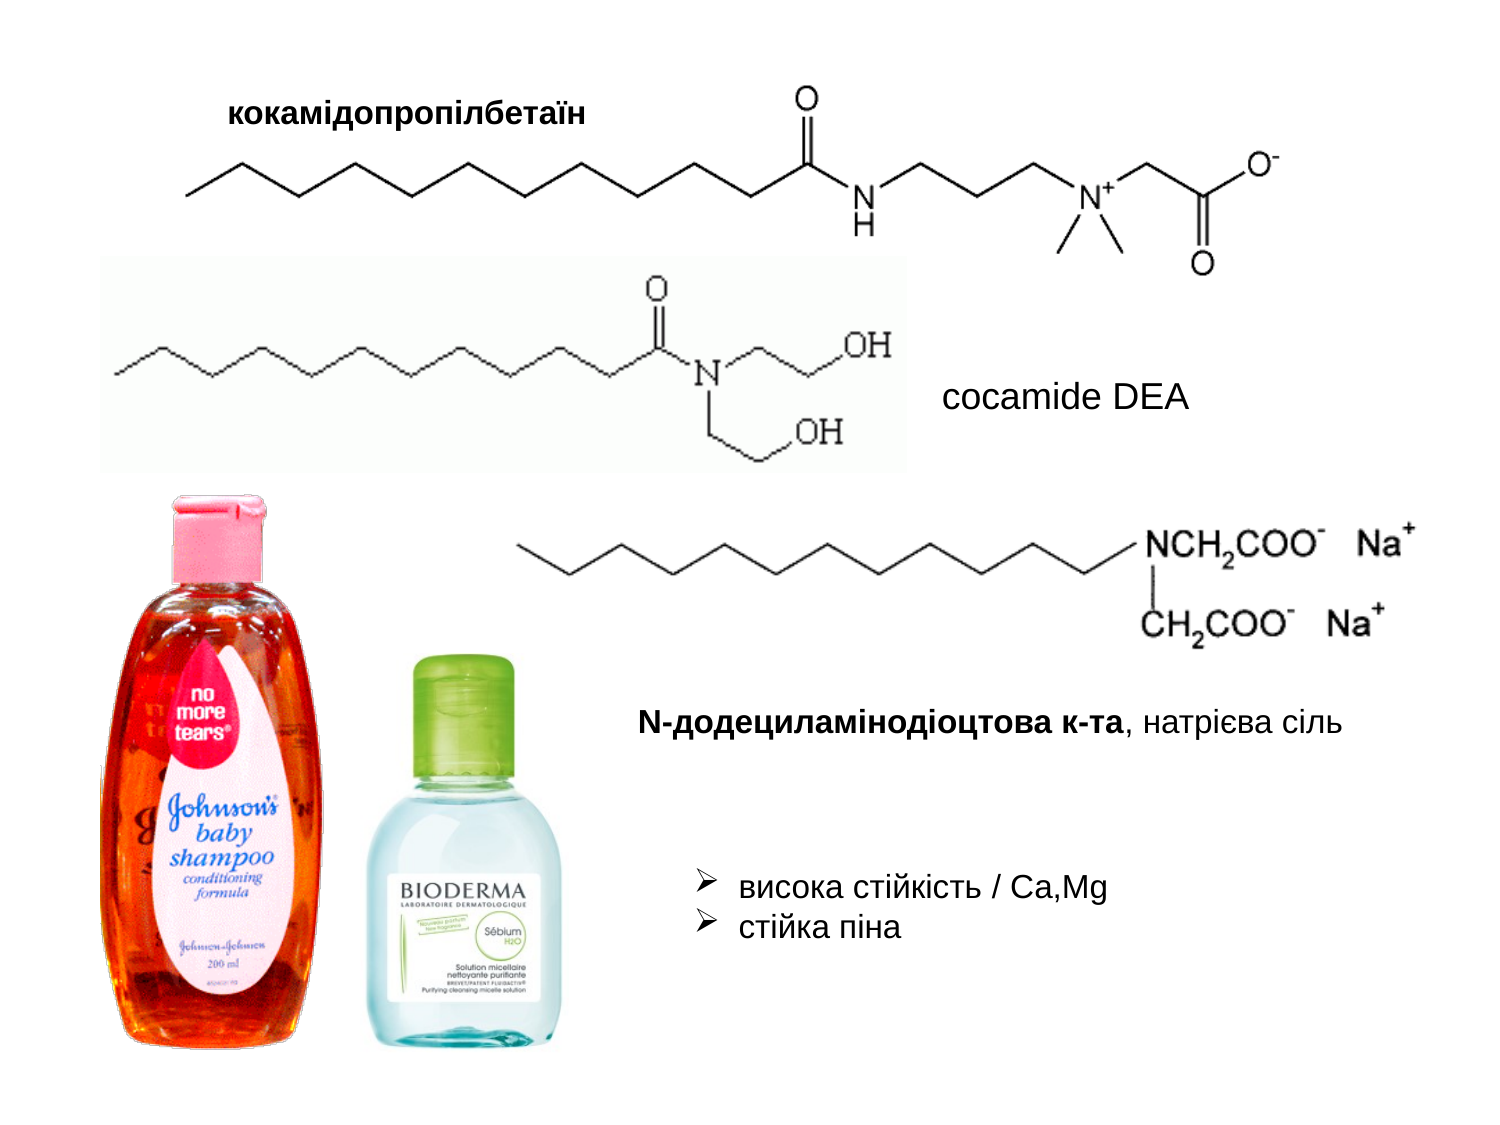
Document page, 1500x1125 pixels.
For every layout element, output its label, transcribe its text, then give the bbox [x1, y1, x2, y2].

text_box cocamide DEA [927, 364, 1247, 425]
picture [182, 83, 1282, 277]
text_box N-додециламінодіоцтова к-та, натрієва сіль [623, 692, 1359, 747]
text_box висока стійкість / Ca,Mg стійка піна [679, 857, 1235, 953]
picture [99, 493, 325, 1054]
picture [513, 517, 1417, 651]
picture [359, 652, 569, 1055]
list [100, 256, 908, 474]
